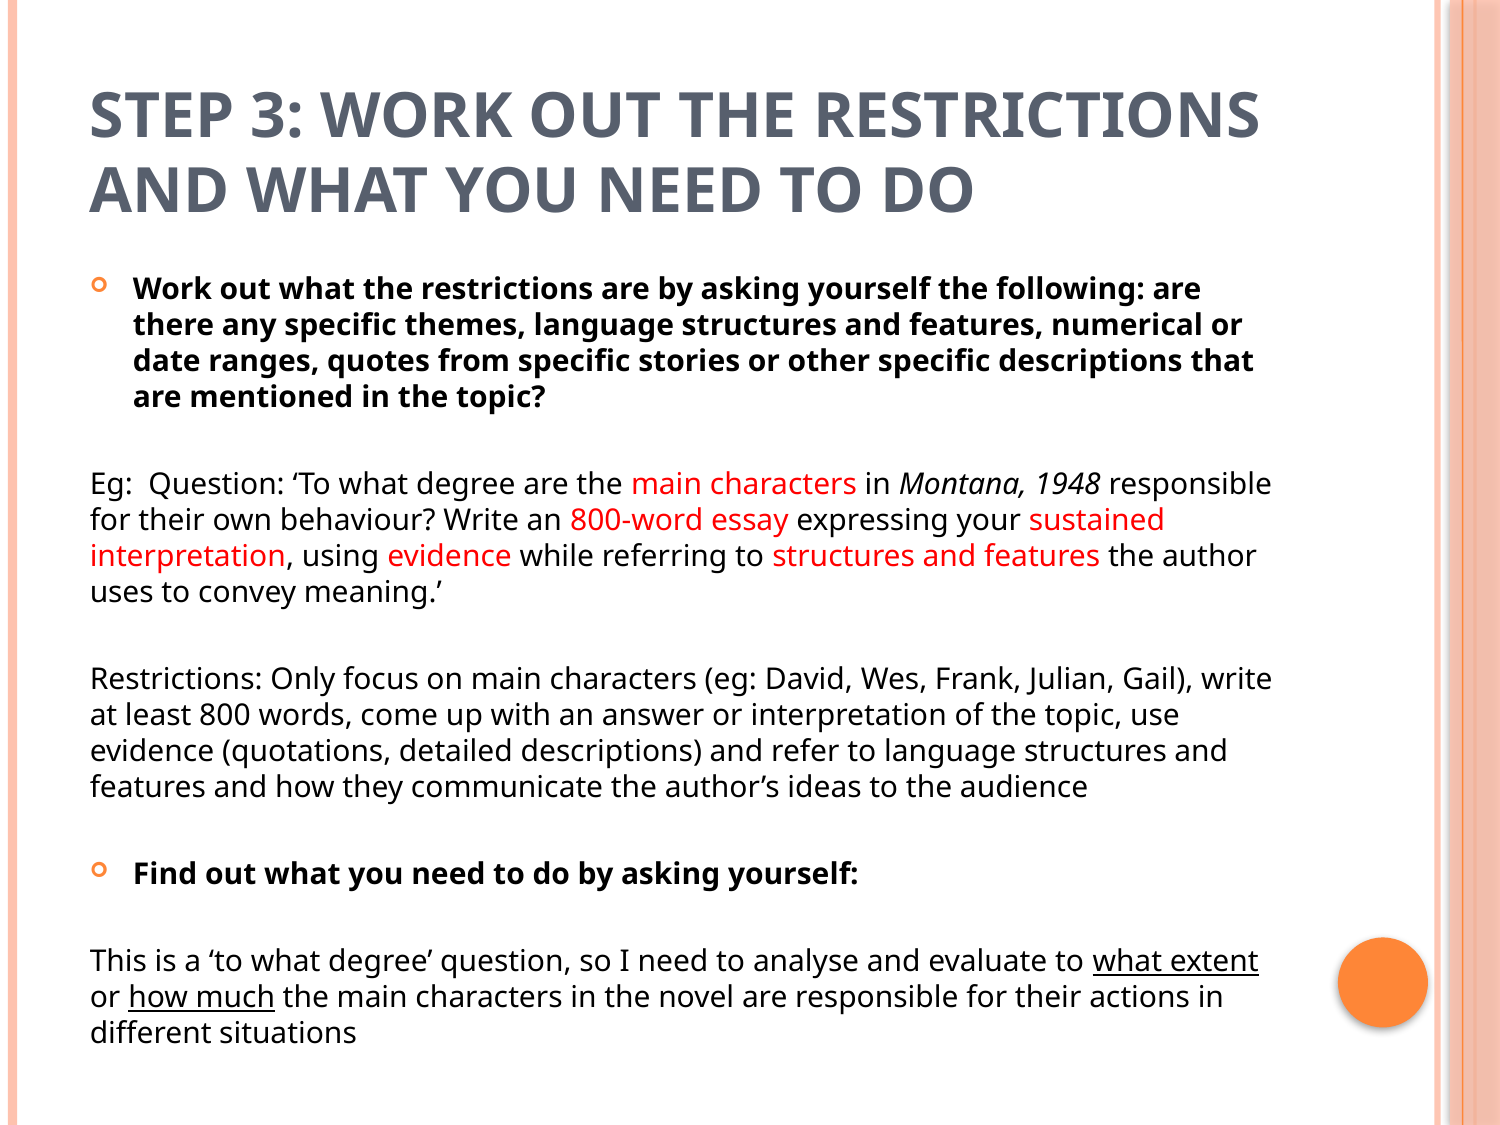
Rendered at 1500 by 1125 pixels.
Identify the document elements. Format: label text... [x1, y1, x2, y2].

title Step 3: Work out the restrictions and what you need to do [75, 45, 1300, 233]
list Work out what the restrictions are by asking yourself the following: are there any specific themes, language structures and features, numerical or date ranges, quotes from specific stories or other specific descriptions that are mentioned in the topic? Eg: Question: ‘To what degree are the main characters in Montana, 1948 responsible for their own behaviour? Write an 800-word essay expressing your sustained interpretation, using evidence while referring to structures and features the author uses to convey meaning.’ Restrictions: Only focus on main characters (eg: David, Wes, Frank, Julian, Gail), write at least 800 words, come up with an answer or interpretation of the topic, use evidence (quotations, detailed descriptions) and refer to language structures and features and how they communicate the author’s ideas to the audience Find out what you need to do by asking yourself: This is a ‘to what degree’ question, so I need to analyse and evaluate to what extent or how much the main characters in the novel are responsible for their actions in different situations [75, 262, 1300, 1062]
